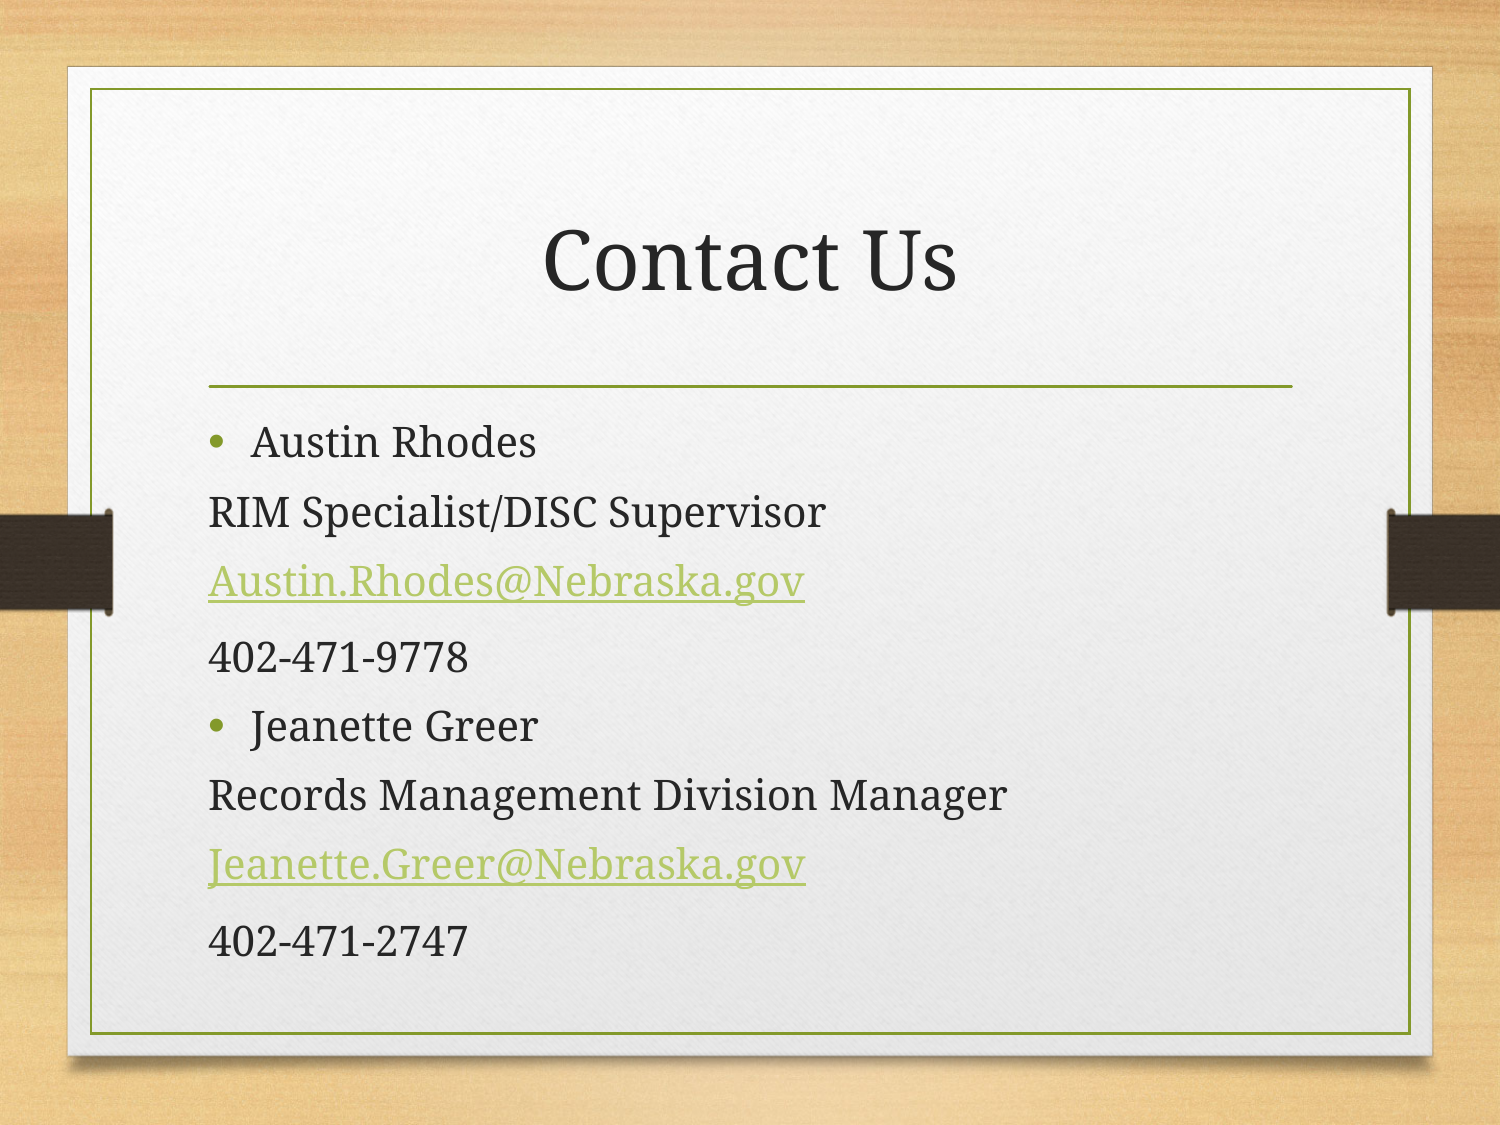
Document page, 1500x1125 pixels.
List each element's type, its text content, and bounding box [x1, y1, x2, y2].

picture [0, 0, 1500, 1125]
title Contact Us [193, 150, 1309, 365]
list Austin Rhodes RIM Specialist/DISC Supervisor Austin.Rhodes@Nebraska.gov 402-471-9778 Jeanette Greer Records Management Division Manager Jeanette.Greer@Nebraska.gov 402-471-2747 [193, 408, 1309, 974]
